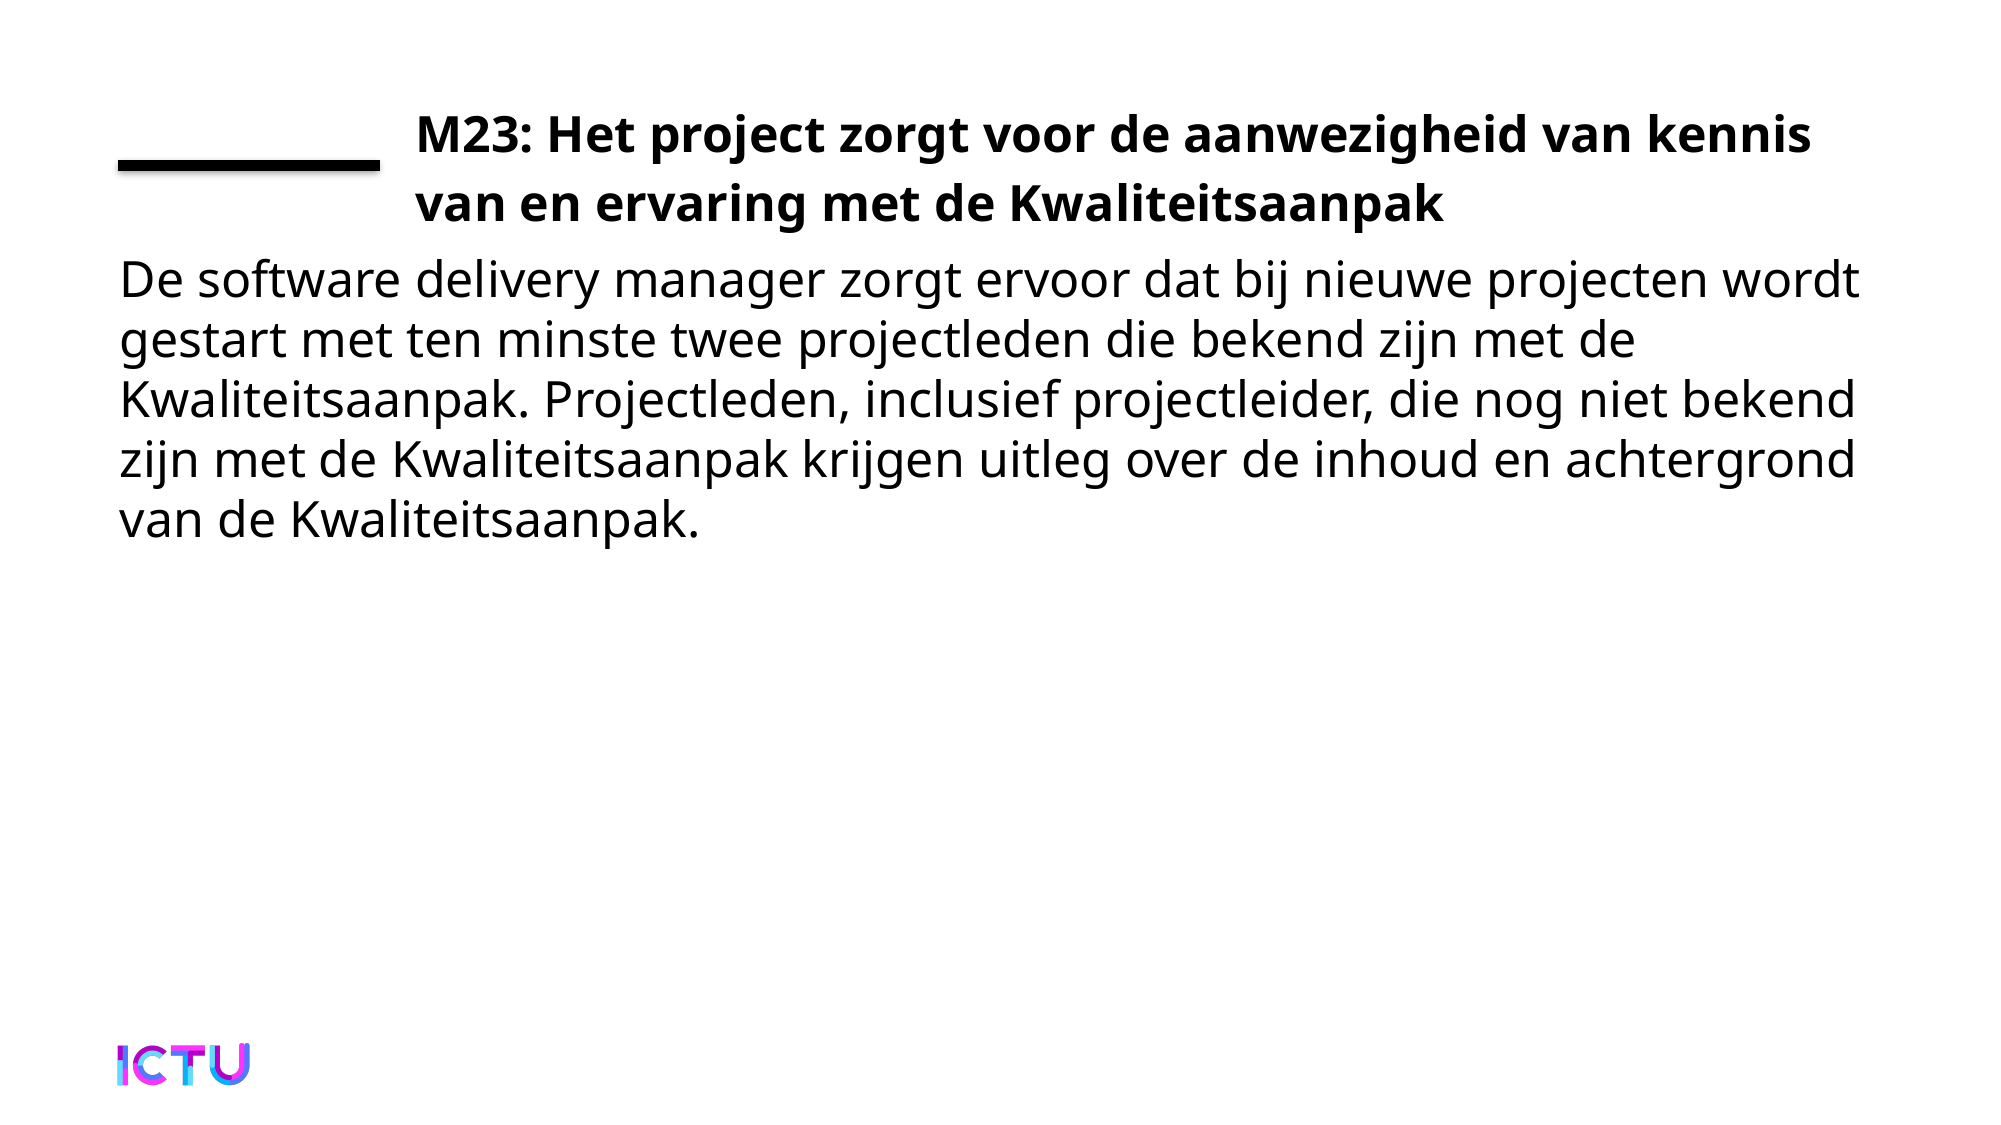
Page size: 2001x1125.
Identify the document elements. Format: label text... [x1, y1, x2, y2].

title M23: Het project zorgt voor de aanwezigheid van kennis van en ervaring met de Kwaliteitsaanpak [415, 94, 1916, 212]
text_box De software delivery manager zorgt ervoor dat bij nieuwe projecten wordt gestart met ten minste twee projectleden die bekend zijn met de Kwaliteitsaanpak. Projectleden, inclusief projectleider, die nog niet bekend zijn met de Kwaliteitsaanpak krijgen uitleg over de inhoud en achtergrond van de Kwaliteitsaanpak. [104, 239, 1905, 555]
picture [78, 1006, 289, 1125]
